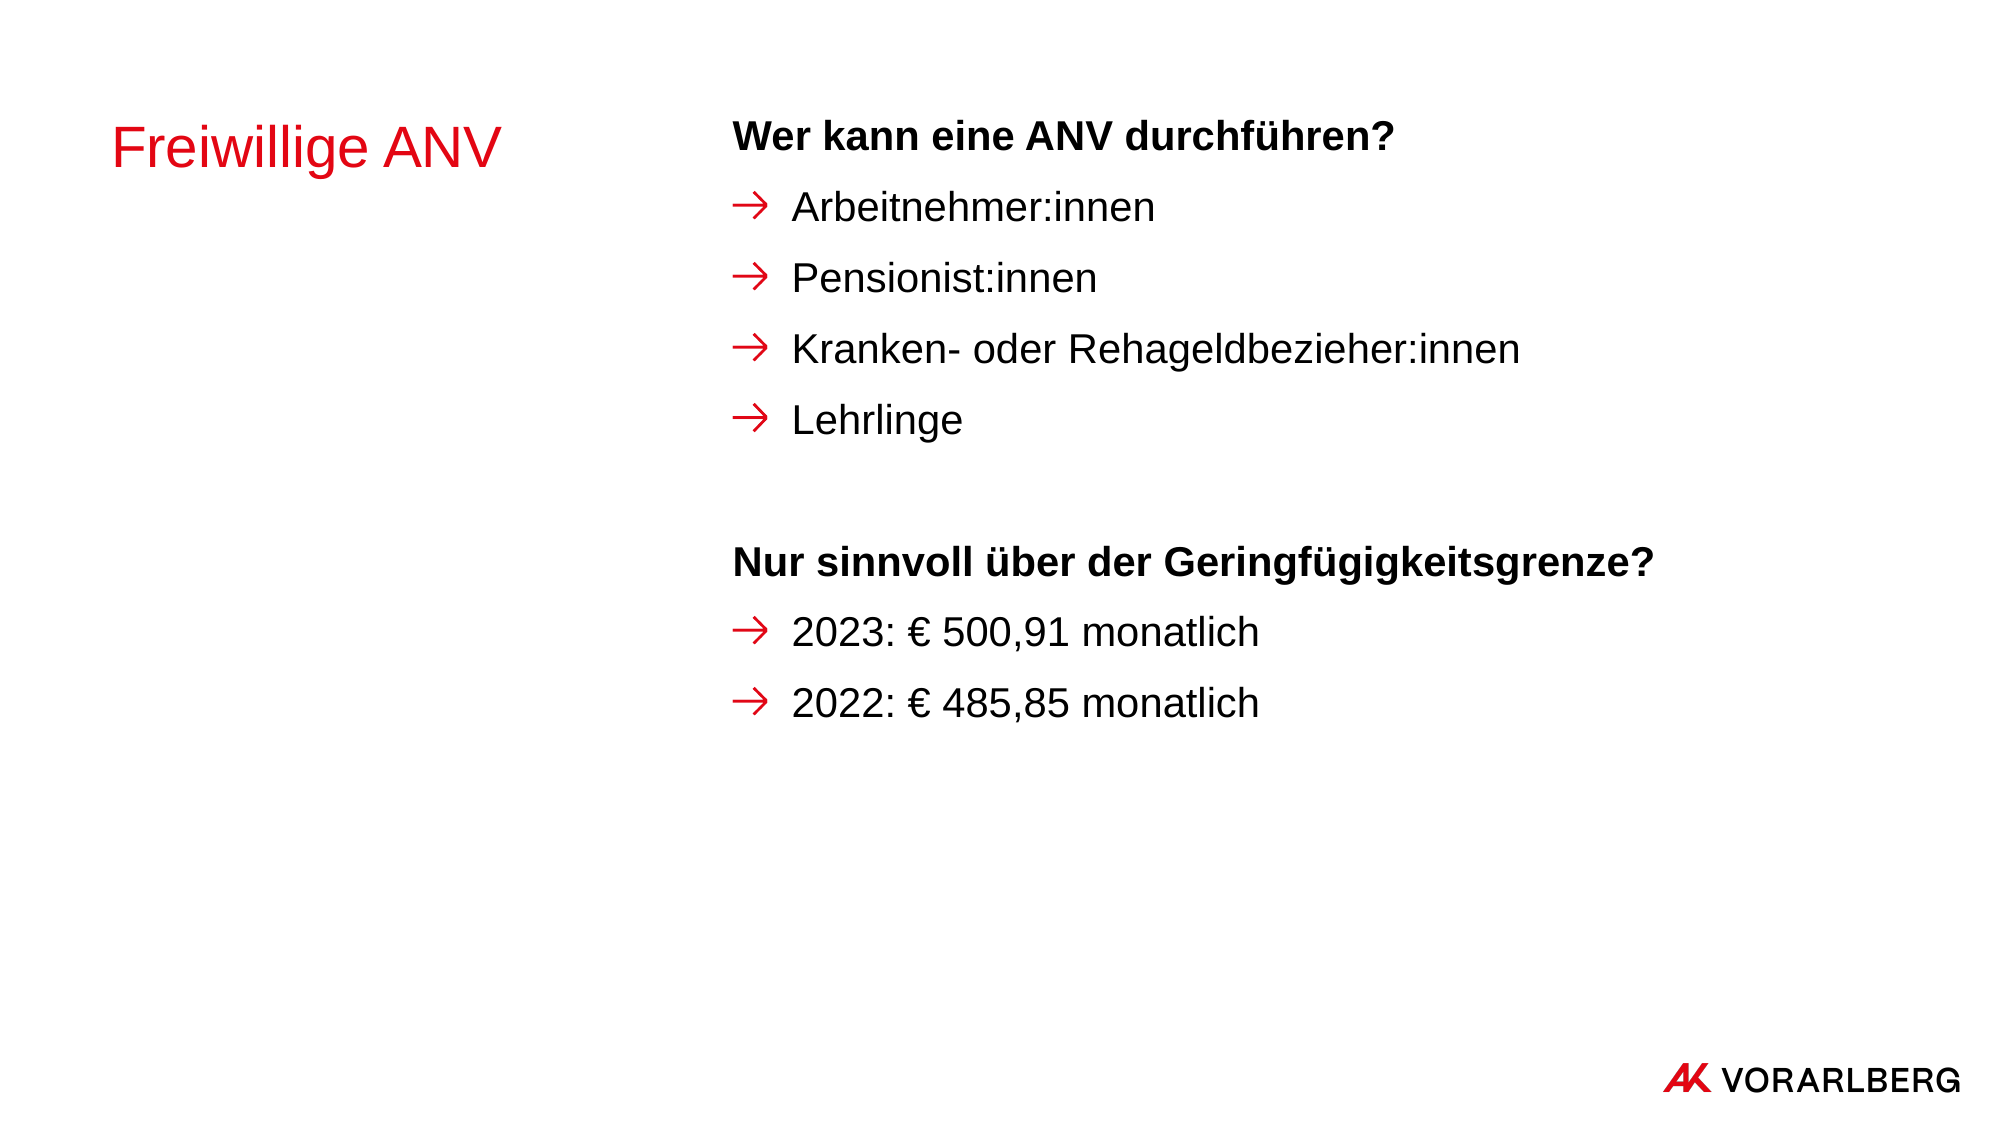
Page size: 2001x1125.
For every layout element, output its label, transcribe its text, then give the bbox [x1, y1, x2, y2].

text_box Wer kann eine ANV durchführen? Arbeitnehmer:innen Pensionist:innen Kranken- oder Rehageldbezieher:innen Lehrlinge Nur sinnvoll über der Geringfügigkeitsgrenze? 2023: € 500,91 monatlich 2022: € 485,85 monatlich [717, 101, 1876, 988]
picture [732, 402, 768, 433]
picture [732, 686, 768, 716]
title Freiwillige ANV [96, 101, 655, 570]
picture [732, 332, 768, 362]
picture [732, 615, 768, 645]
picture [732, 261, 768, 291]
picture [732, 190, 768, 220]
picture [1662, 1062, 1961, 1093]
